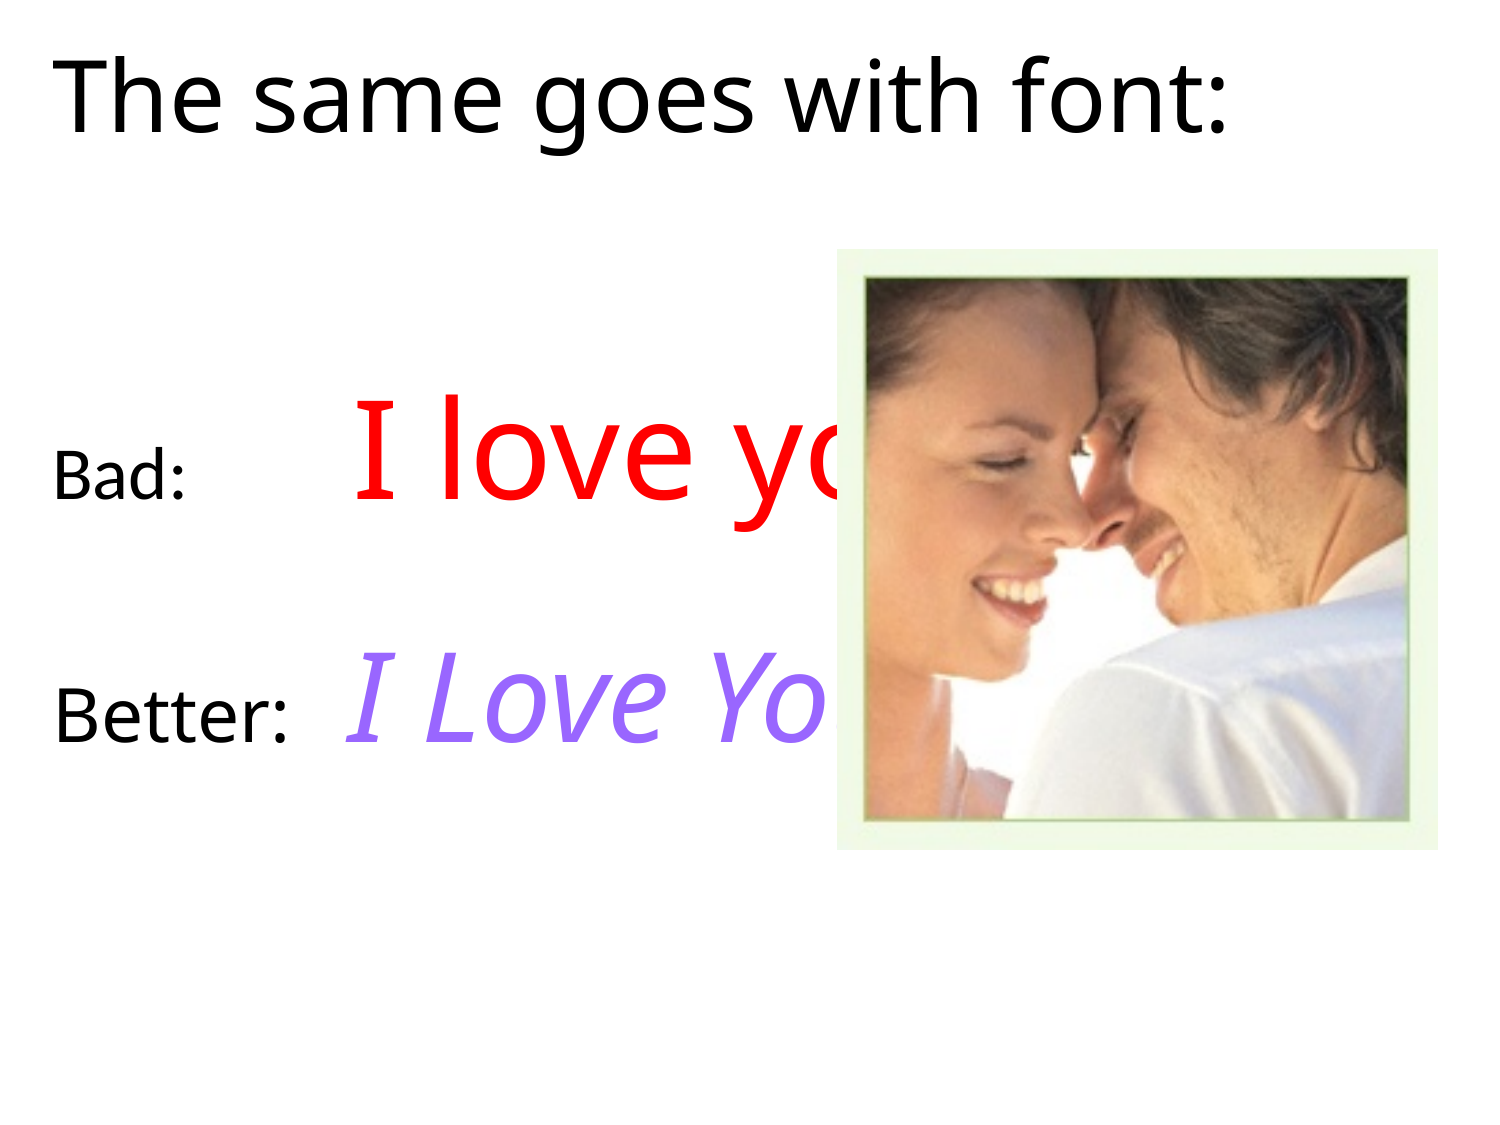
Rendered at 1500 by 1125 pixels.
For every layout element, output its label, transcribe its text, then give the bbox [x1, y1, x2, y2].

picture [837, 249, 1438, 850]
text_box The same goes with font: Bad: I love you. Better: I Love You [37, 24, 1475, 910]
